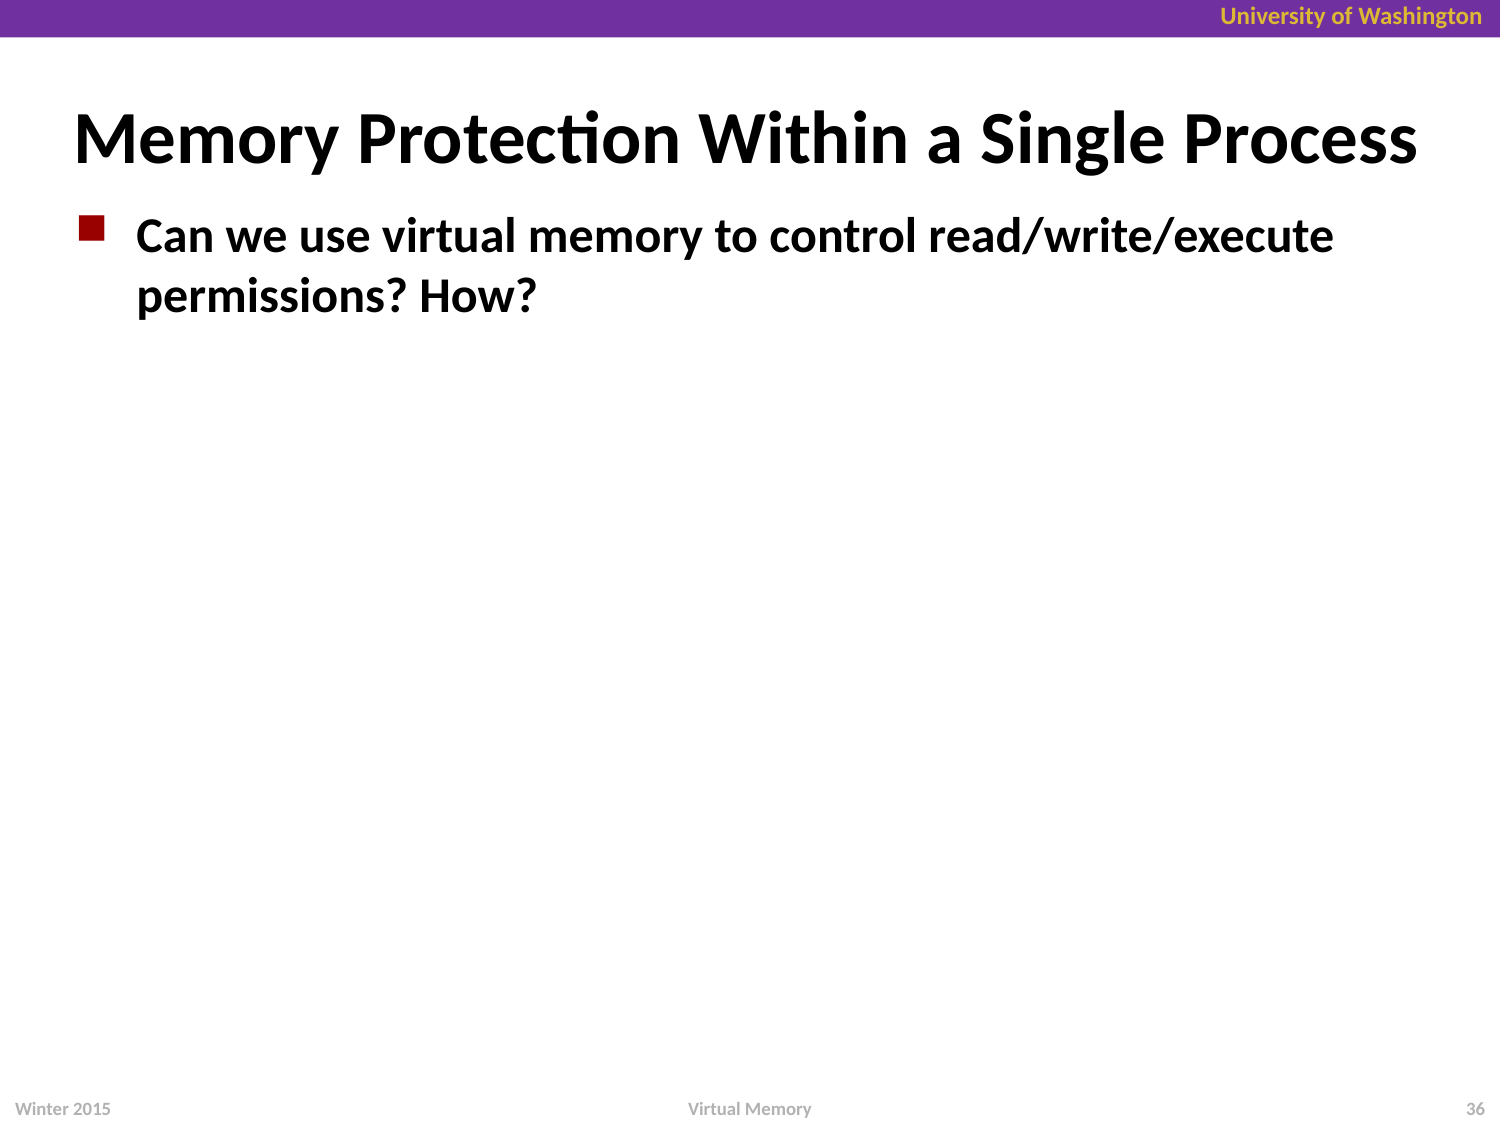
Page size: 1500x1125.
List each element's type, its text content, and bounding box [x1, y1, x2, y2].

list Can we use virtual memory to control read/write/execute permissions? How? [64, 194, 1438, 417]
slide_number Winter 2015 [0, 1077, 450, 1125]
slide_number 36 [1400, 1077, 1500, 1125]
title Memory Protection Within a Single Process [58, 71, 1438, 197]
footer Virtual Memory [512, 1077, 988, 1125]
